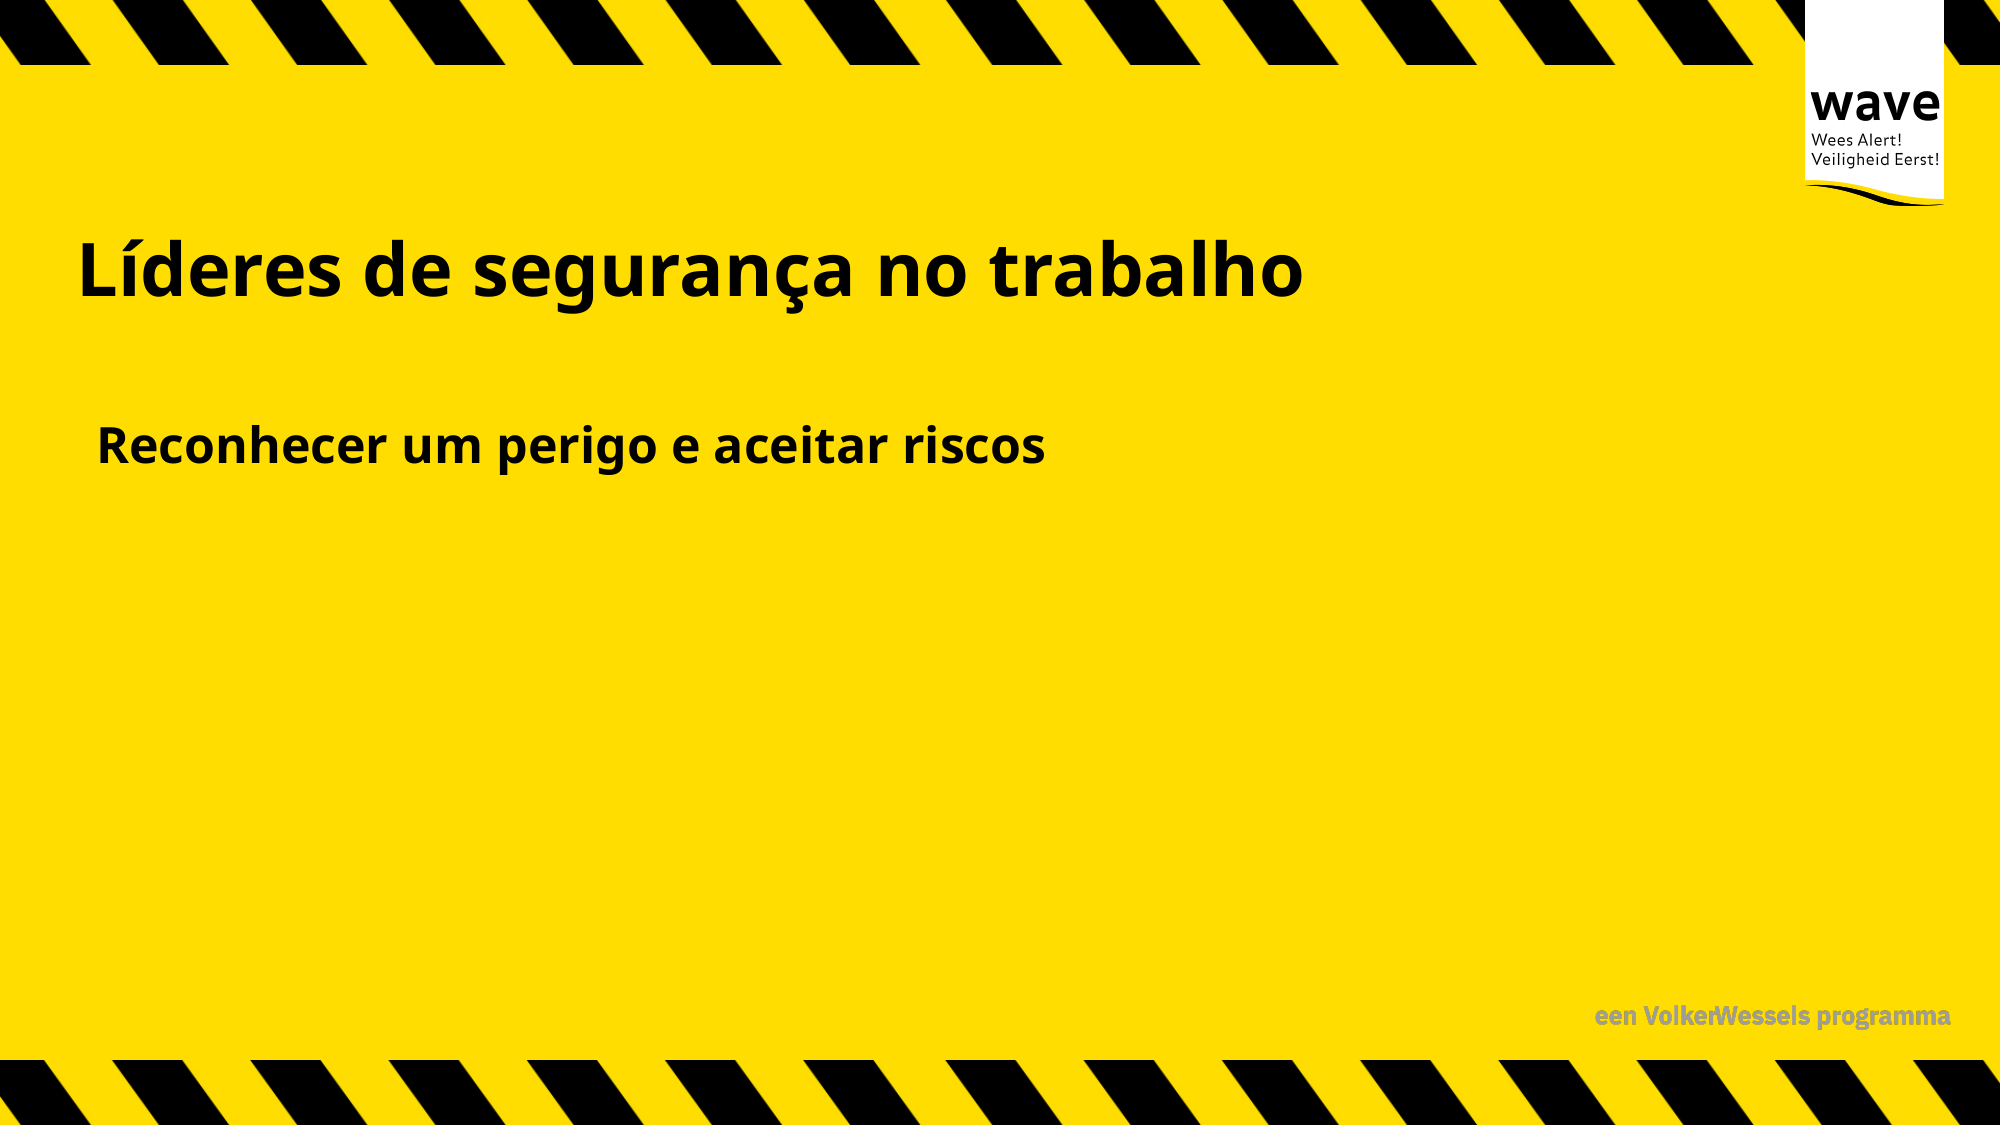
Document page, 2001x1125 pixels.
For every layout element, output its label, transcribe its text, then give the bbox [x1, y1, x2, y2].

title Líderes de segurança no trabalho [61, 224, 2000, 321]
text_box Reconhecer um perigo e aceitar riscos [81, 405, 1590, 481]
picture [0, 0, 2000, 206]
picture [1589, 1003, 1957, 1032]
picture [0, 1060, 2000, 1125]
